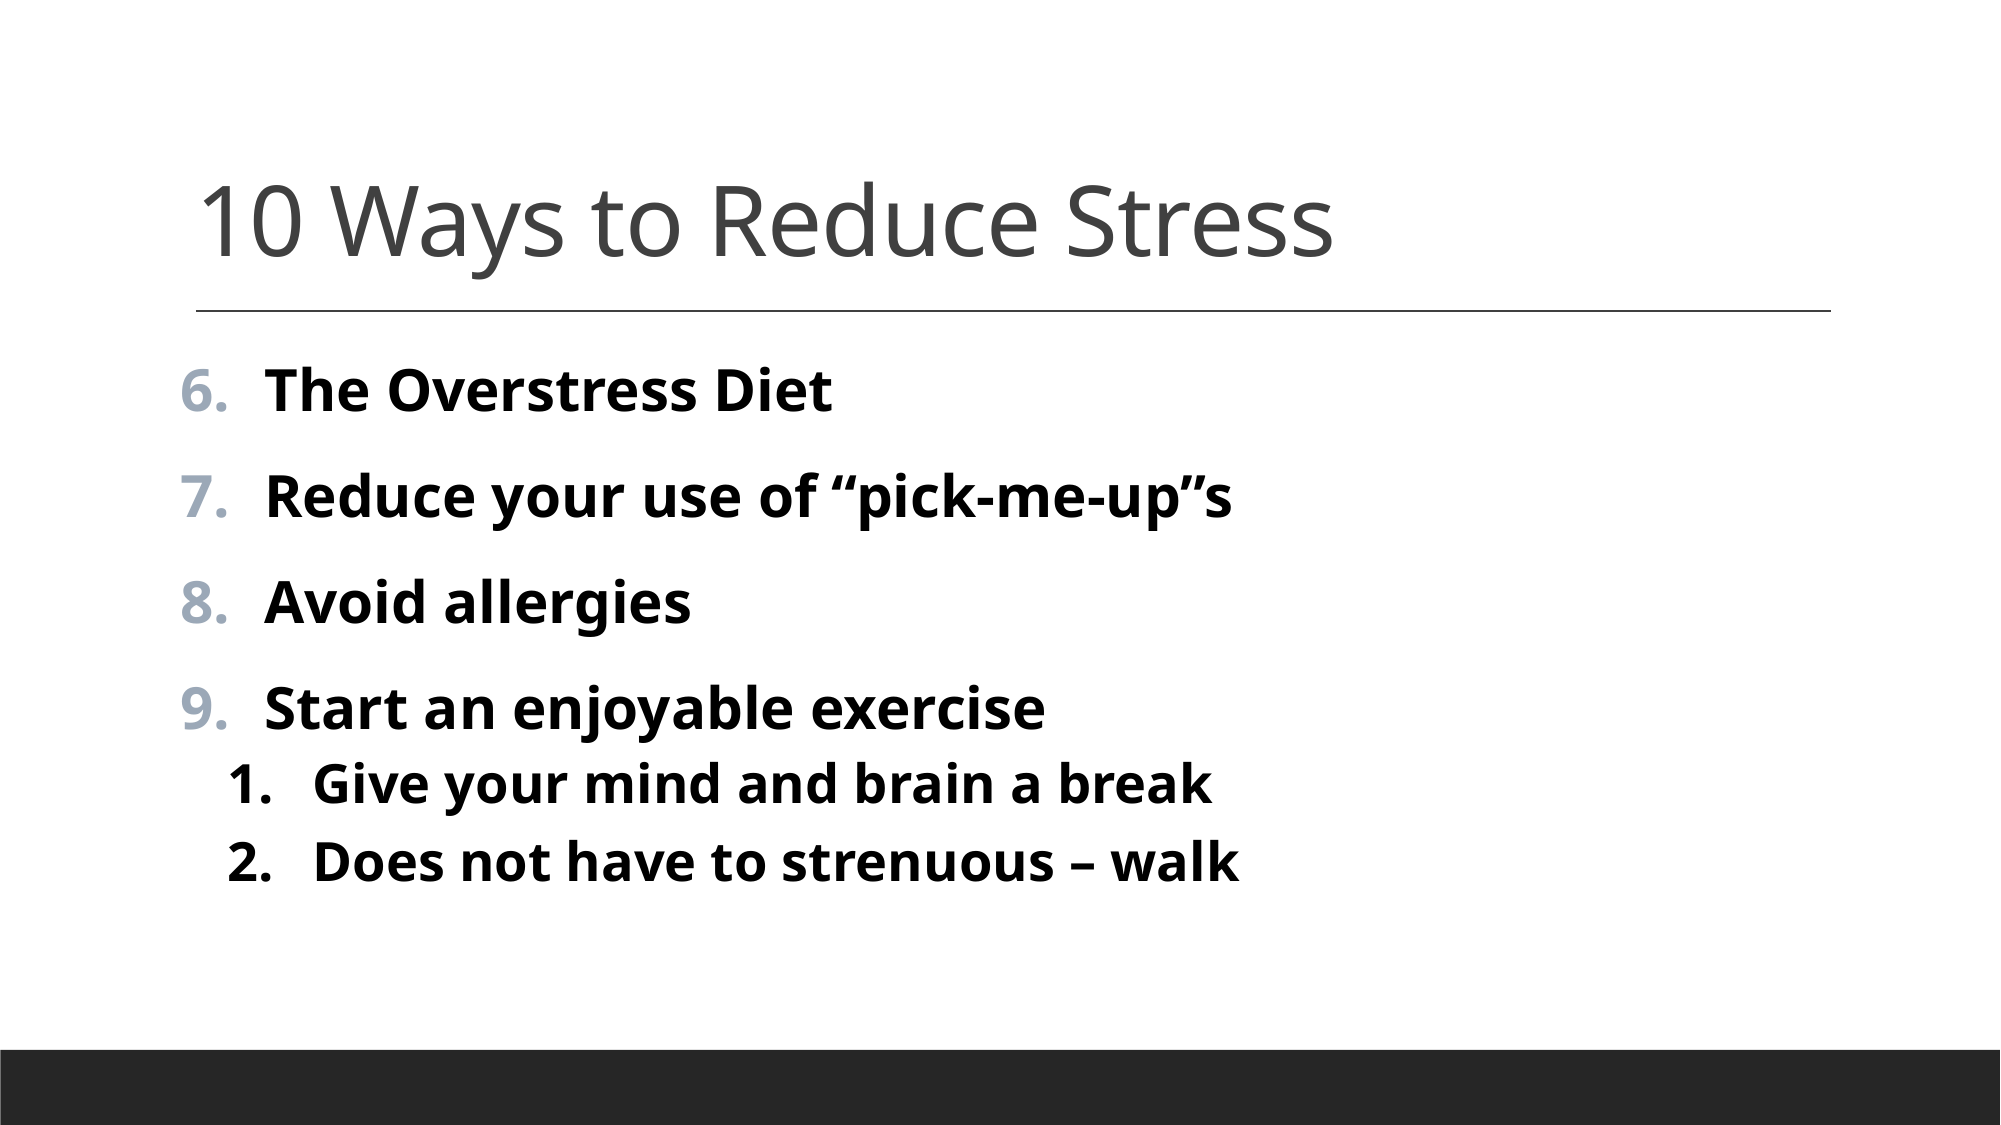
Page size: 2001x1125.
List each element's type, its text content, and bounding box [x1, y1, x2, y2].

list The Overstress Diet Reduce your use of “pick-me-up”s Avoid allergies Start an enjoyable exercise Give your mind and brain a break Does not have to strenuous – walk [180, 345, 1830, 963]
title 10 Ways to Reduce Stress [180, 47, 1830, 285]
